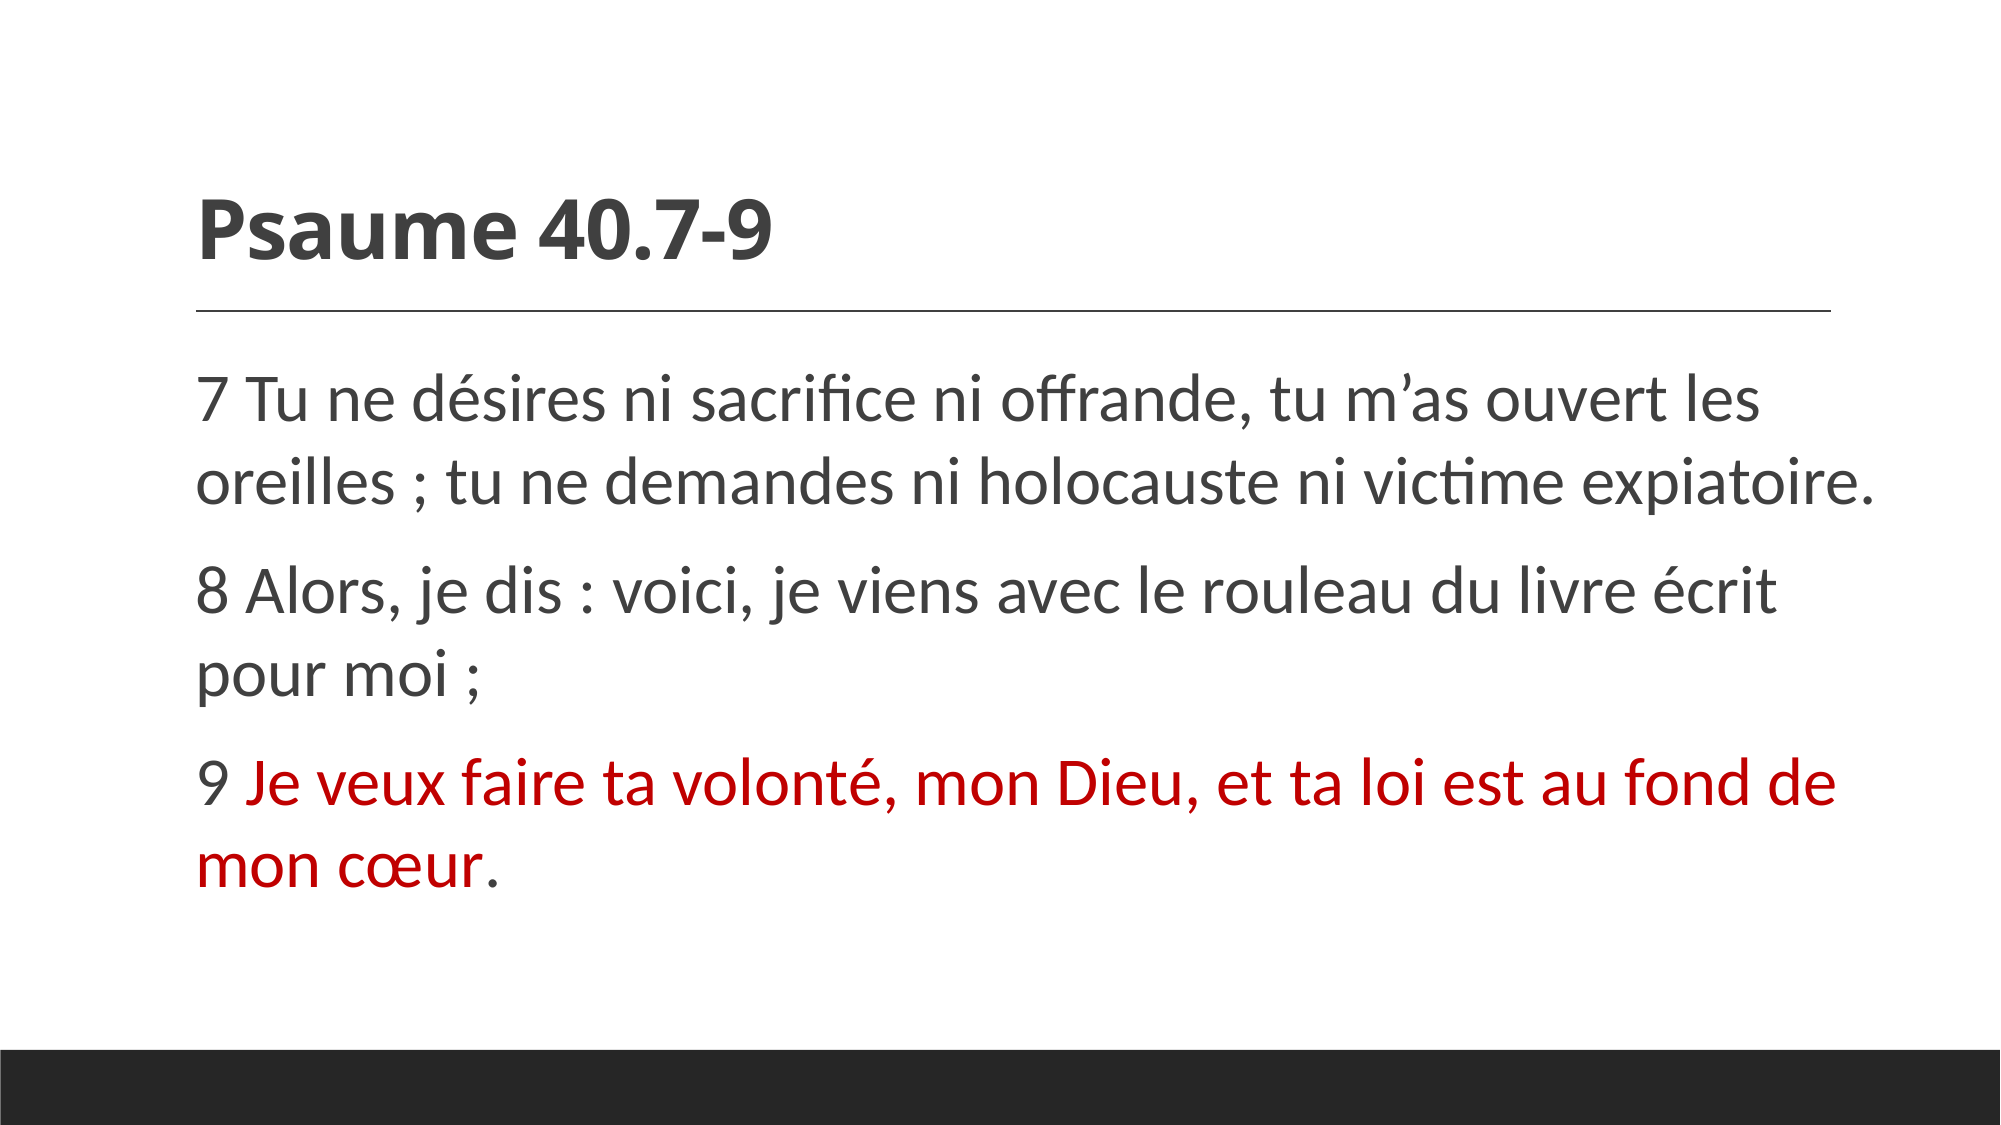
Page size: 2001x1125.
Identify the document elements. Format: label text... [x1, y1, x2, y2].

title Psaume 40.7-9 [180, 47, 1830, 285]
list 7 Tu ne désires ni sacrifice ni offrande, tu m’as ouvert les oreilles ; tu ne demandes ni holocauste ni victime expiatoire. 8 Alors, je dis : voici, je viens avec le rouleau du livre écrit pour moi ; 9 Je veux faire ta volonté, mon Dieu, et ta loi est au fond de mon cœur. [180, 345, 1904, 963]
